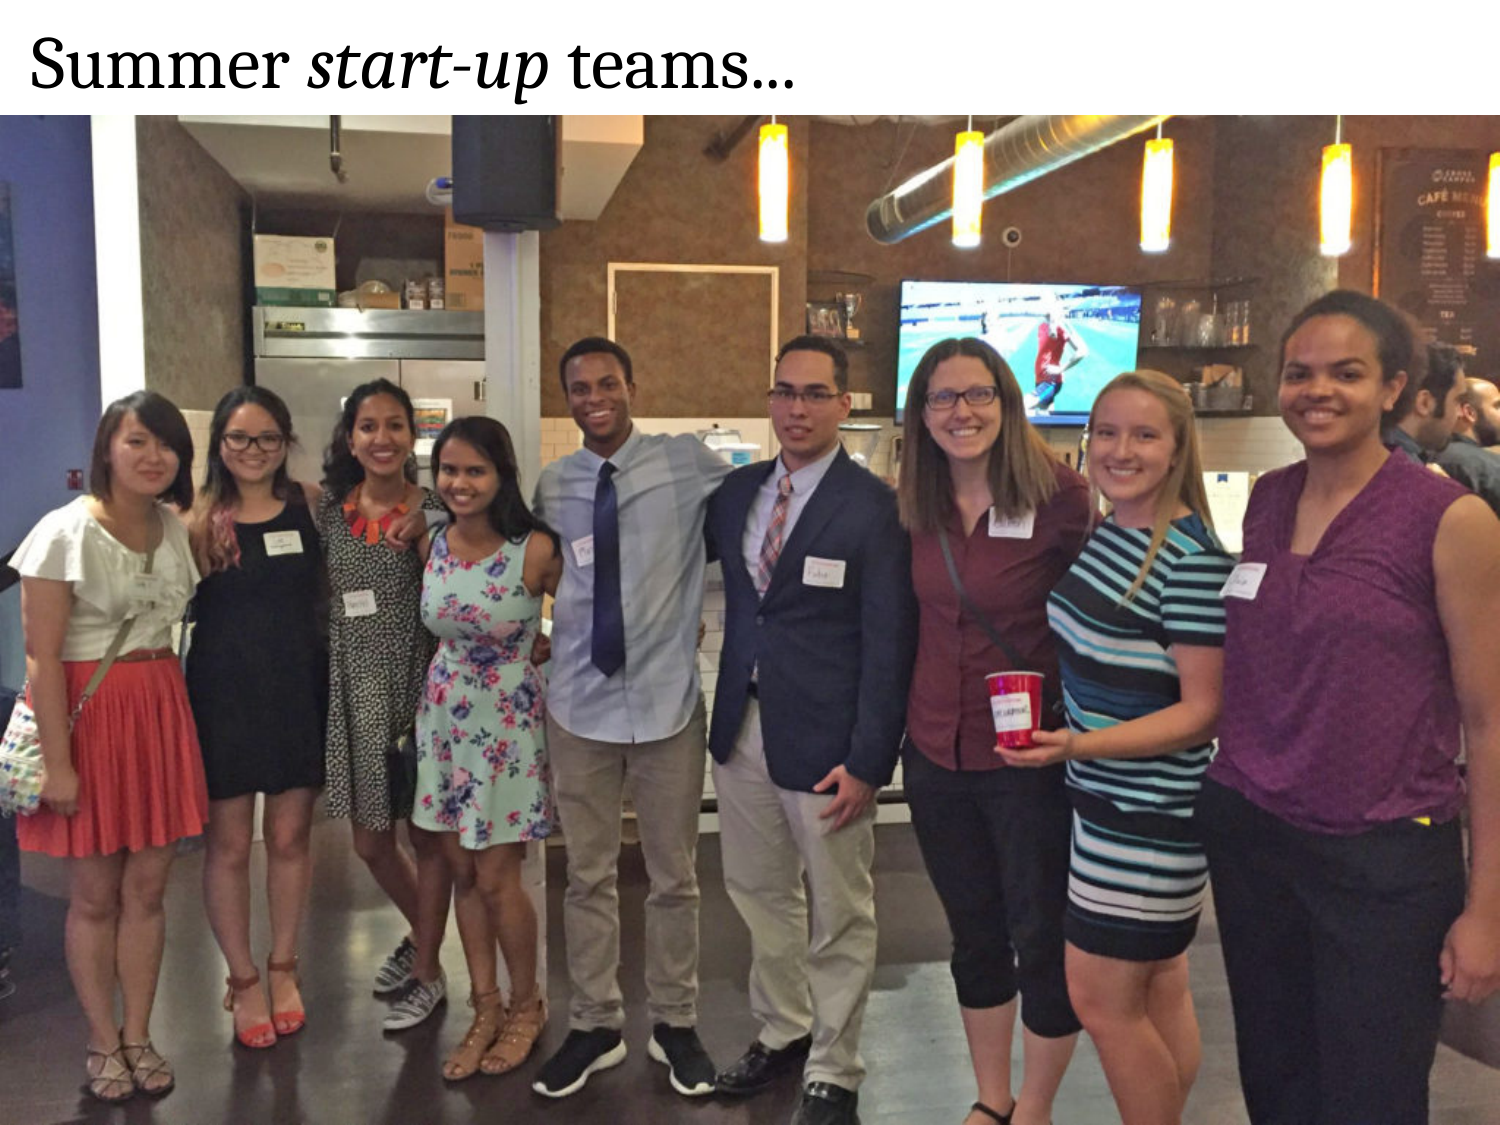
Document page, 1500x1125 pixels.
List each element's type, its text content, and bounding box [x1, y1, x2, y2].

picture [0, 115, 1500, 1125]
text_box Summer start-up teams... [16, 6, 1488, 112]
